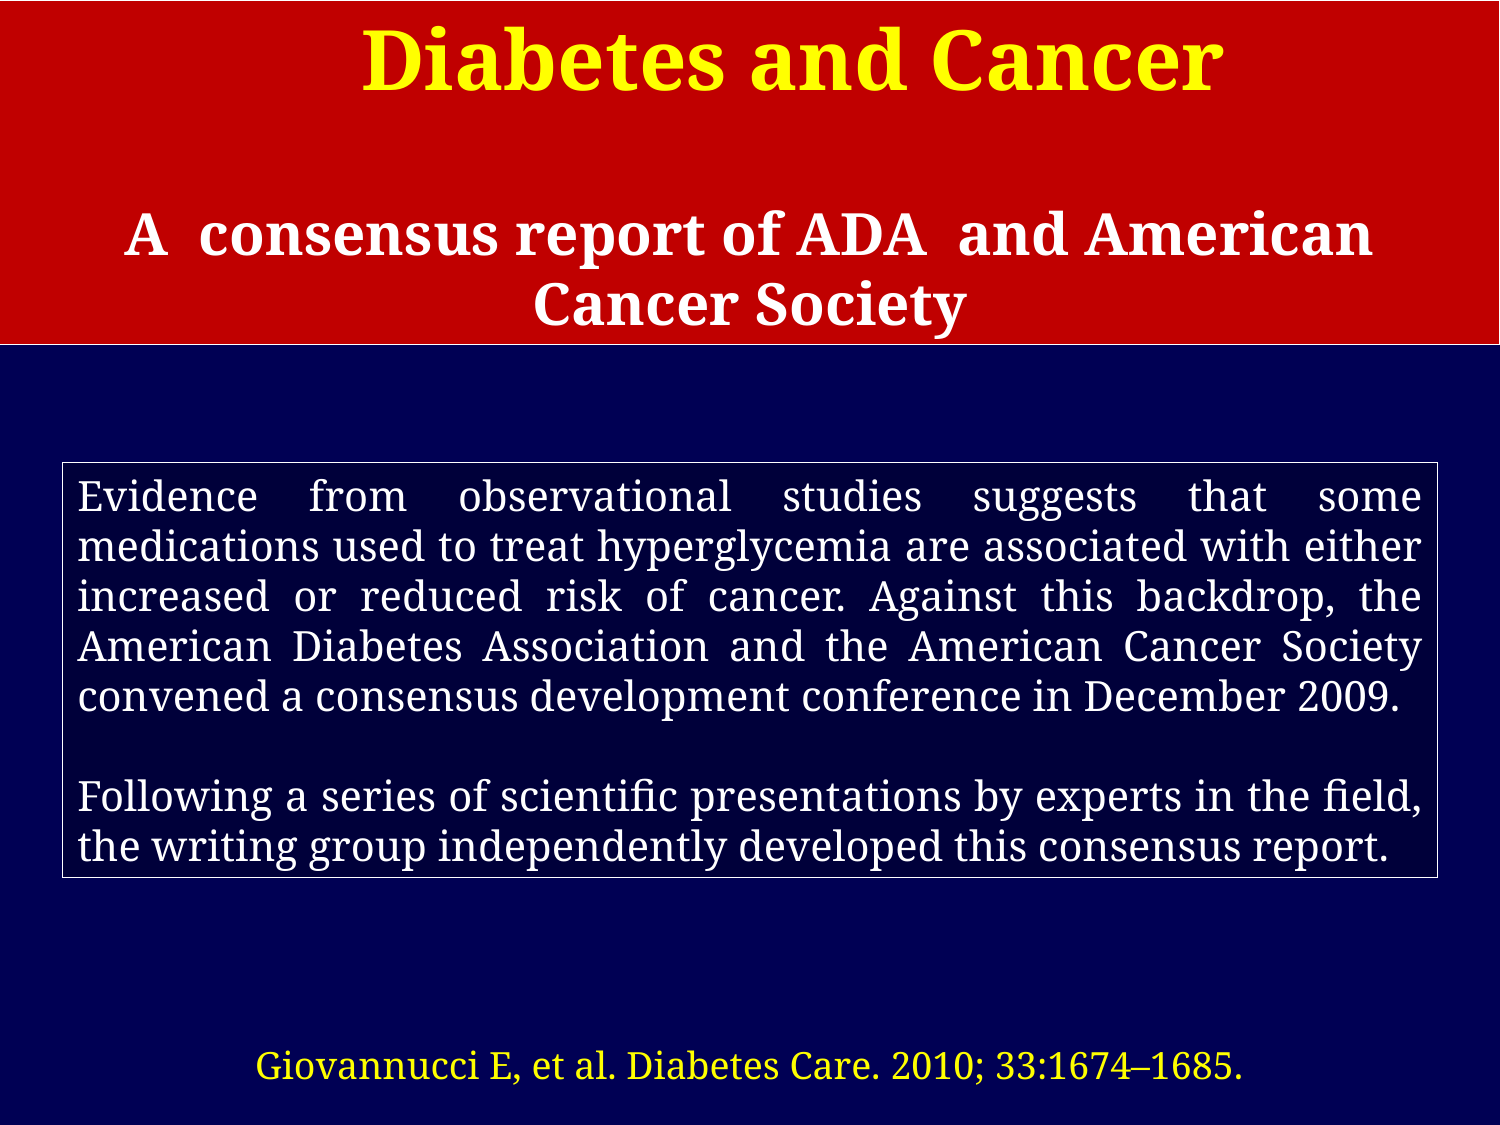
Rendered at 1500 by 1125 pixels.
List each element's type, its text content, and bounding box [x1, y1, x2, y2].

text_box Giovannucci E, et al. Diabetes Care. 2010; 33:1674–1685. [0, 1034, 1500, 1094]
text_box Evidence from observational studies suggests that some medications used to treat hyperglycemia are associated with either increased or reduced risk of cancer. Against this backdrop, the American Diabetes Association and the American Cancer Society convened a consensus development conference in December 2009. Following a series of scientific presentations by experts in the field, the writing group independently developed this consensus report. [62, 462, 1438, 878]
text_box Diabetes and Cancer A consensus report of ADA and American Cancer Society [0, 0, 1500, 345]
